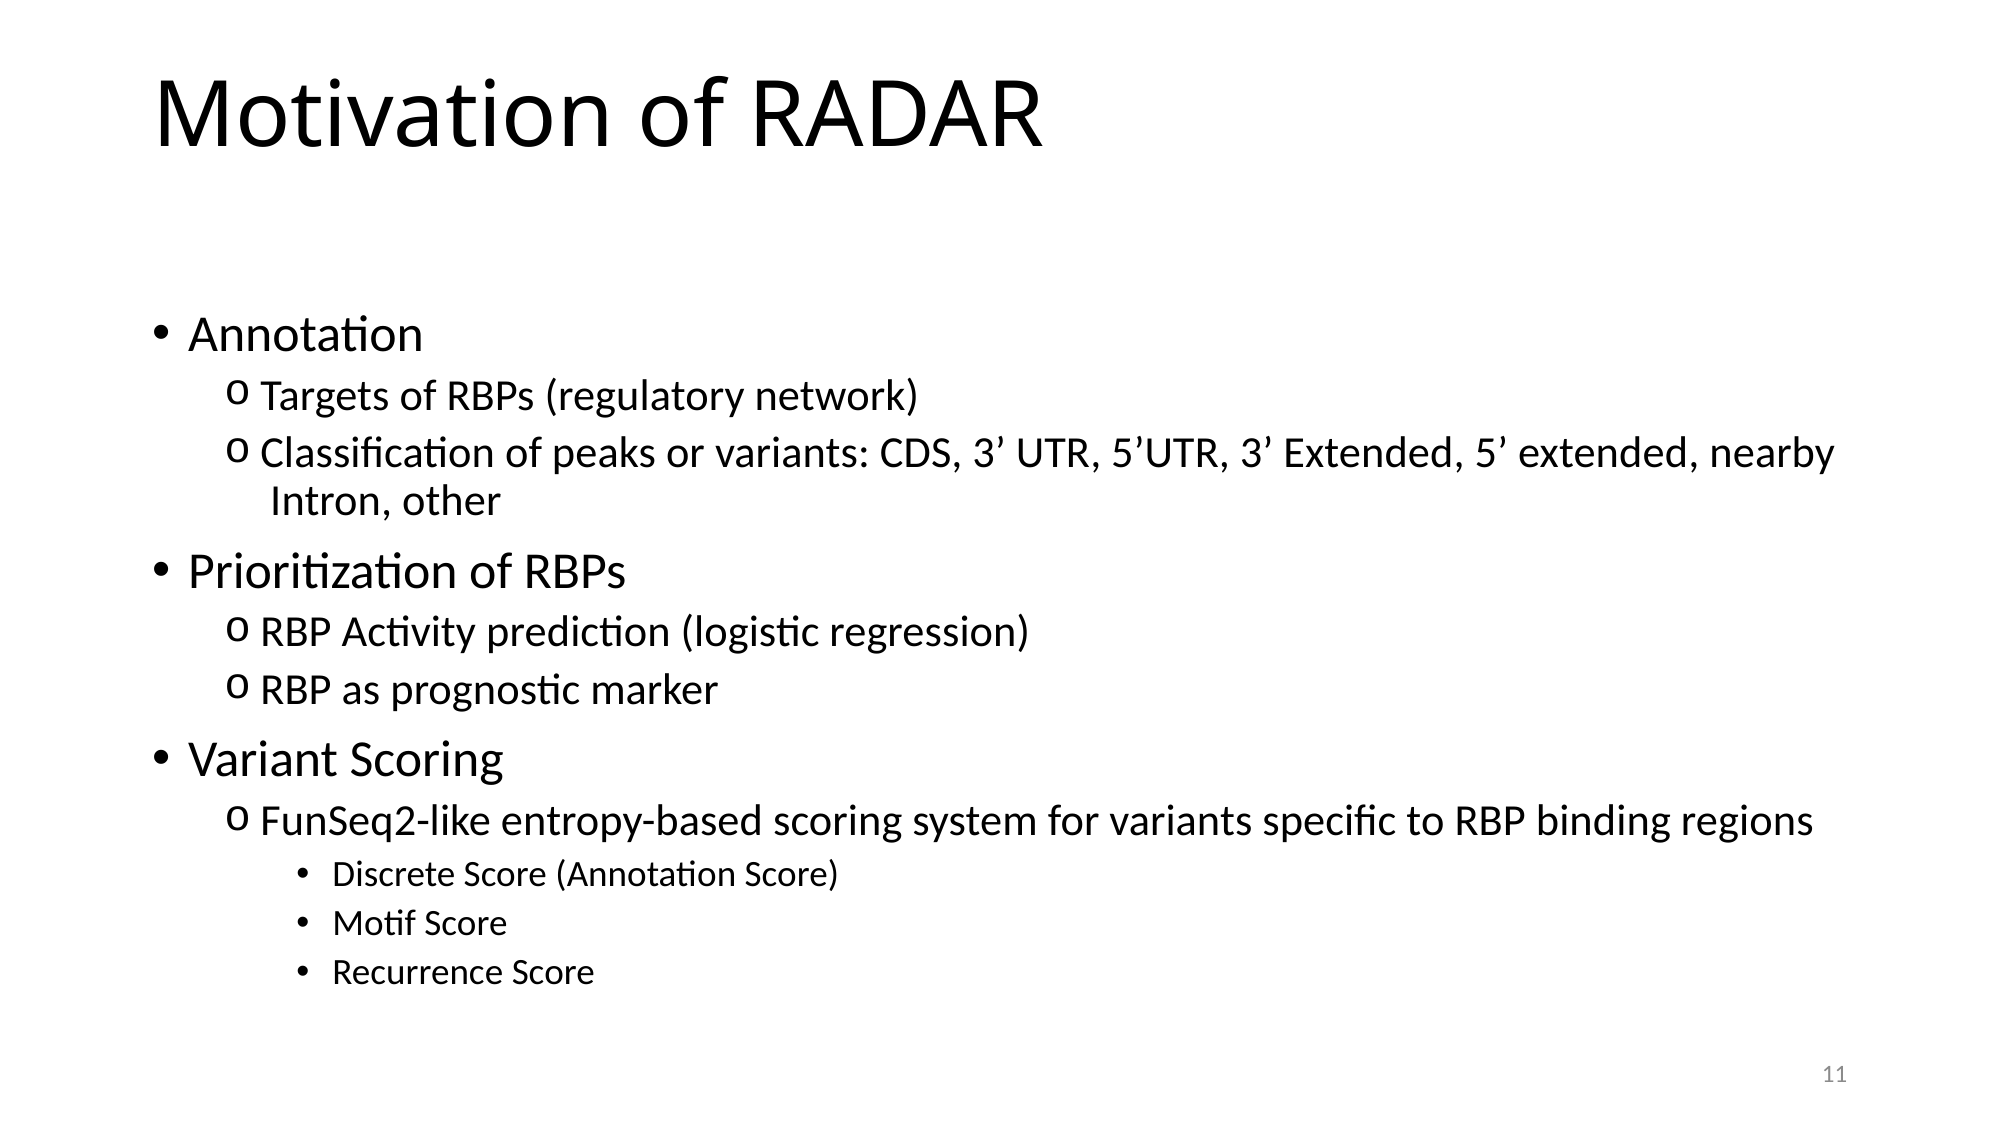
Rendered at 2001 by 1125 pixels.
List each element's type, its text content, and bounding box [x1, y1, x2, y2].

text_box Motivation of RADAR [137, 59, 1863, 278]
slide_number 10 [1412, 1042, 1863, 1103]
text_box Annotation Targets of RBPs (regulatory network) Classification of peaks or variants: CDS, 3’ UTR, 5’UTR, 3’ Extended, 5’ extended, nearby Intron, other Prioritization of RBPs RBP Activity prediction (logistic regression) RBP as prognostic marker Variant Scoring FunSeq2-like entropy-based scoring system for variants specific to RBP binding regions Discrete Score (Annotation Score) Motif Score Recurrence Score [137, 299, 1863, 1014]
